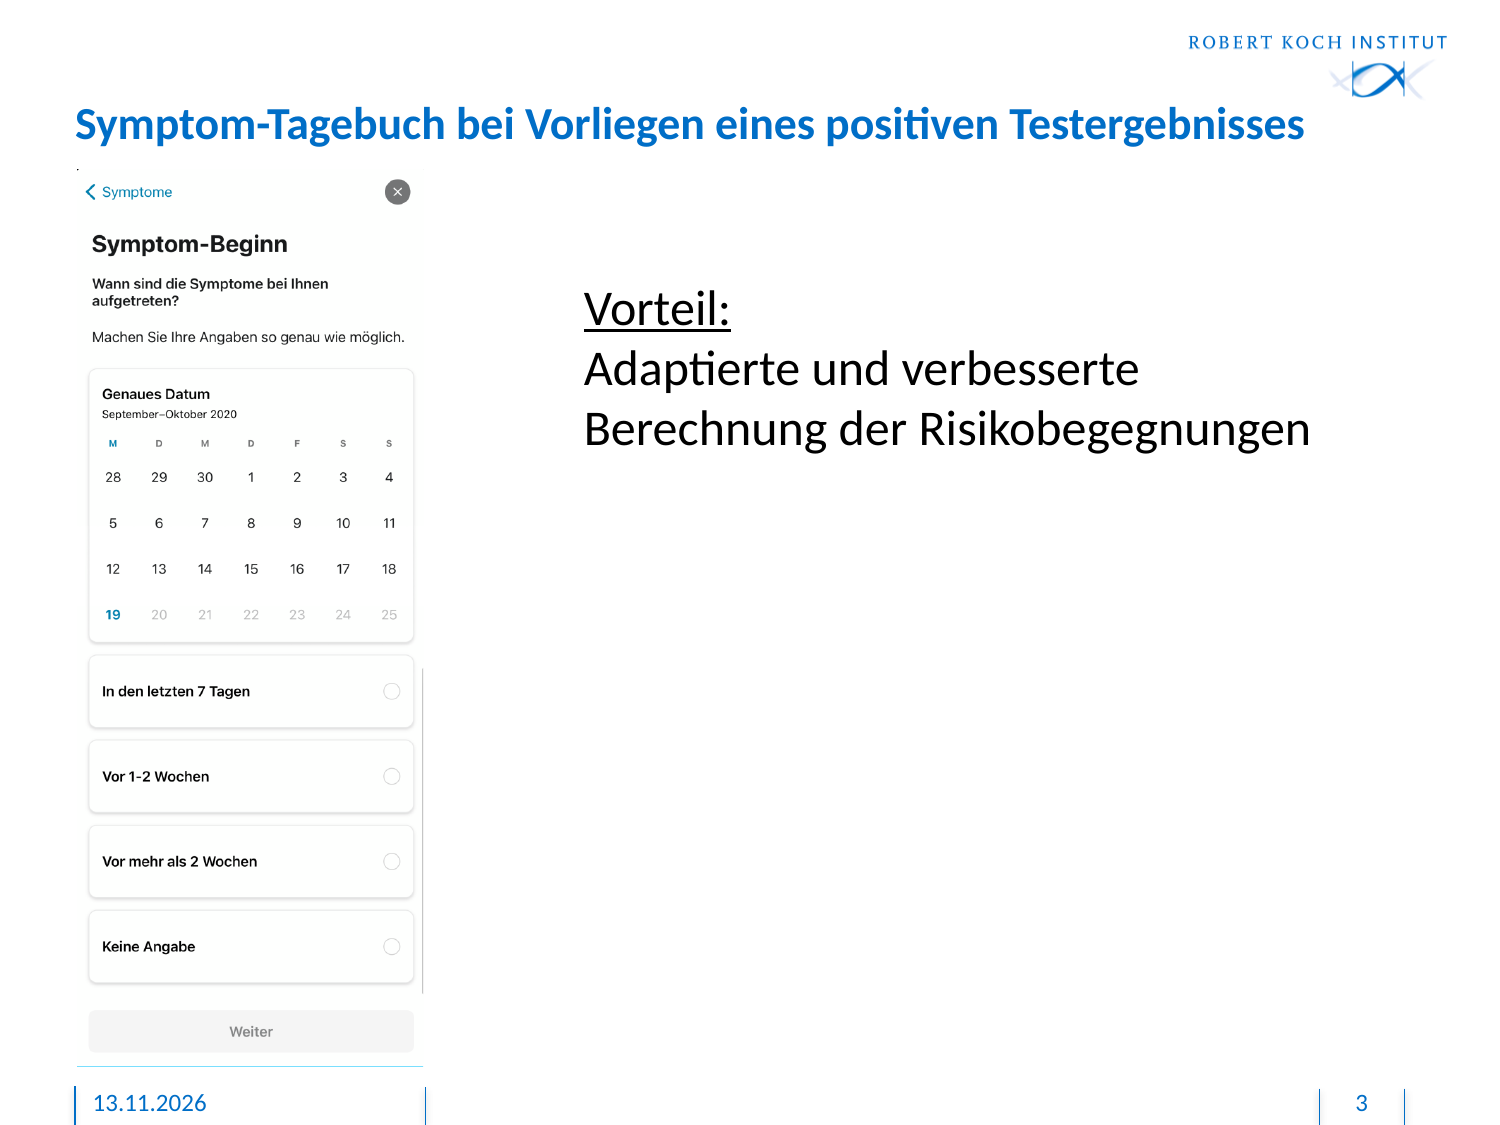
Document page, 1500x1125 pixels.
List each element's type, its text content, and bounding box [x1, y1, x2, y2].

picture [1182, 29, 1454, 109]
slide_number 3 [1321, 1086, 1403, 1119]
text_box Vorteil: Adaptierte und verbesserte Berechnung der Risikobegegnungen [568, 267, 1396, 463]
picture [74, 168, 424, 1067]
title Symptom-Tagebuch bei Vorliegen eines positiven Testergebnisses [75, 93, 1403, 149]
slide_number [92, 1086, 398, 1119]
